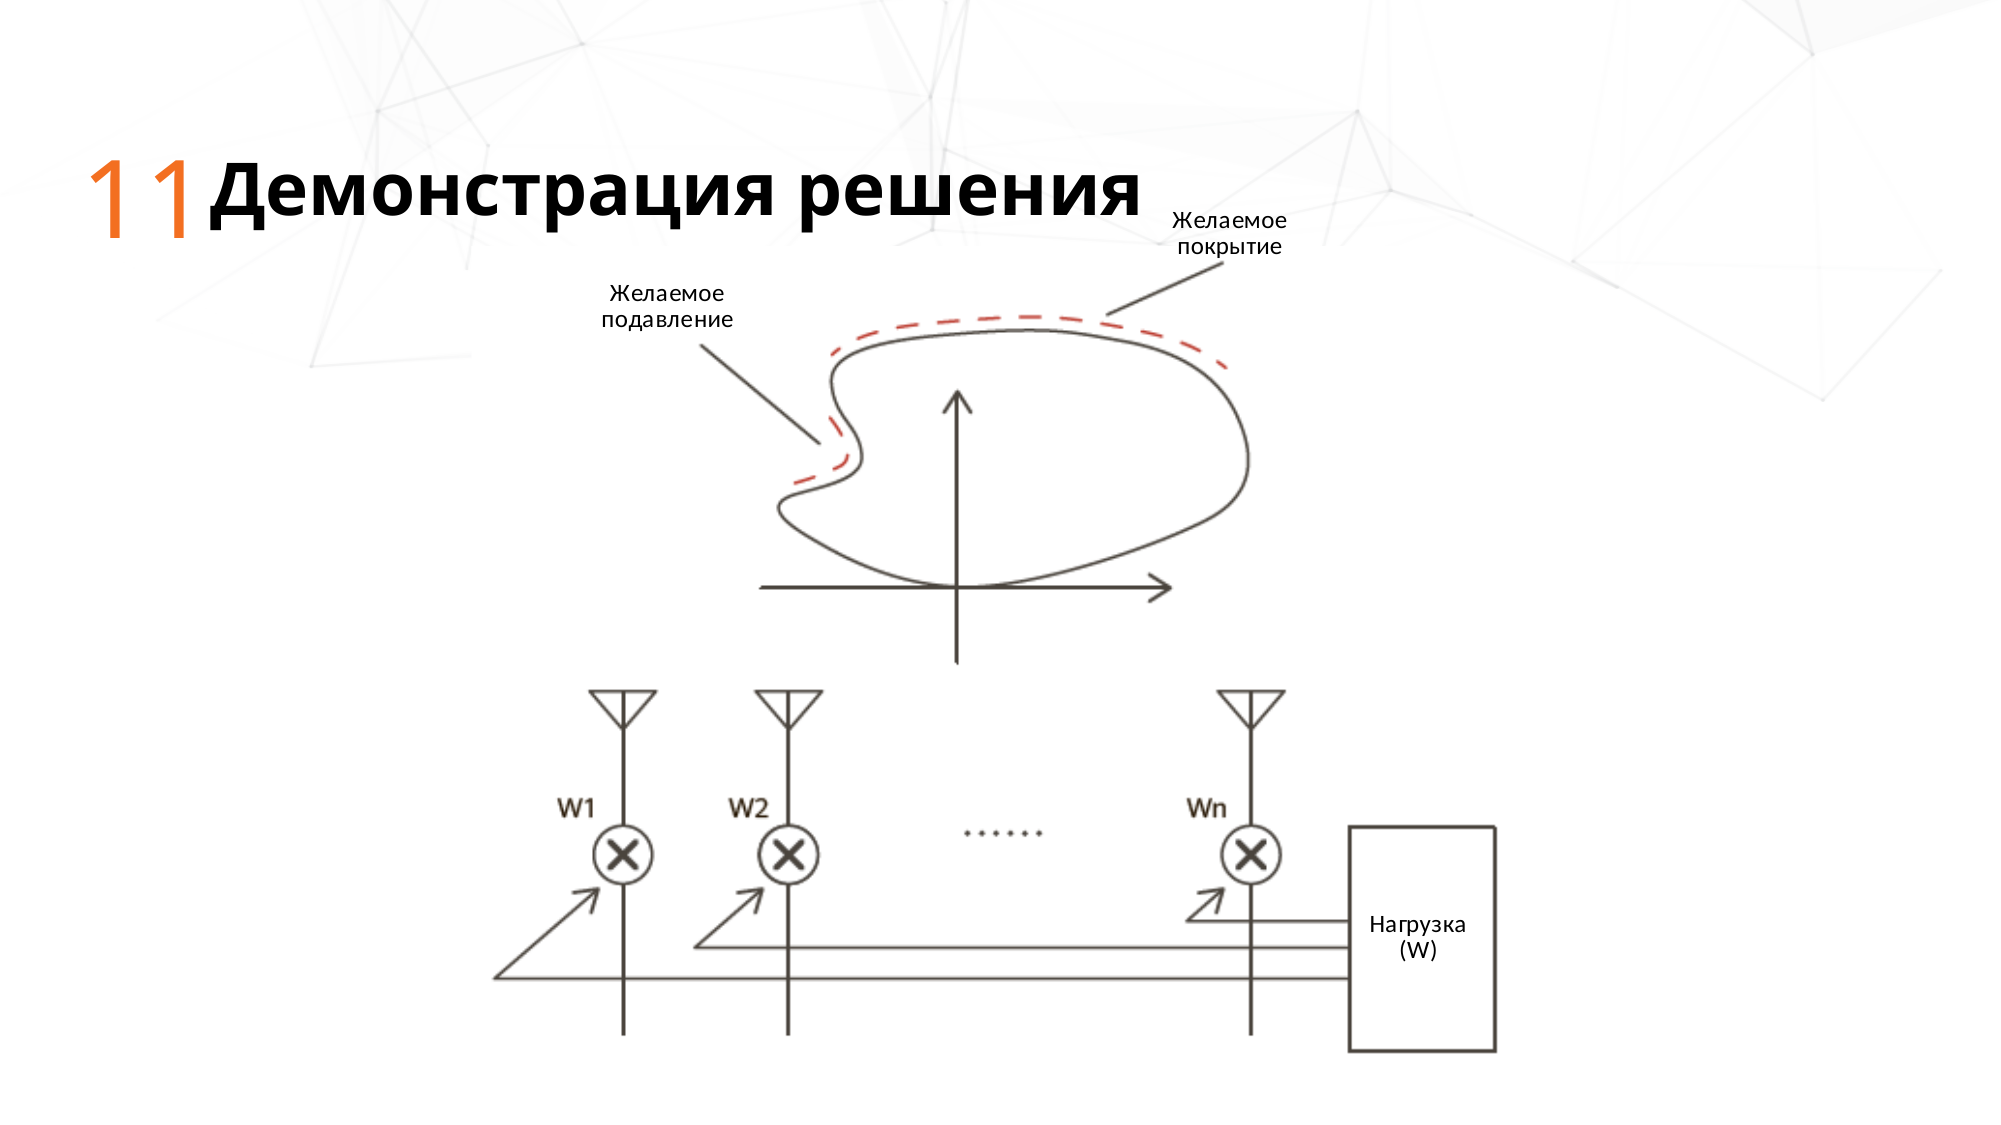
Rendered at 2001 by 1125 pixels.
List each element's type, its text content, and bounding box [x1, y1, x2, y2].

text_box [467, 205, 1508, 1067]
text_box [0, 0, 2000, 402]
text_box 11Демонстрация решения [77, 26, 1350, 260]
